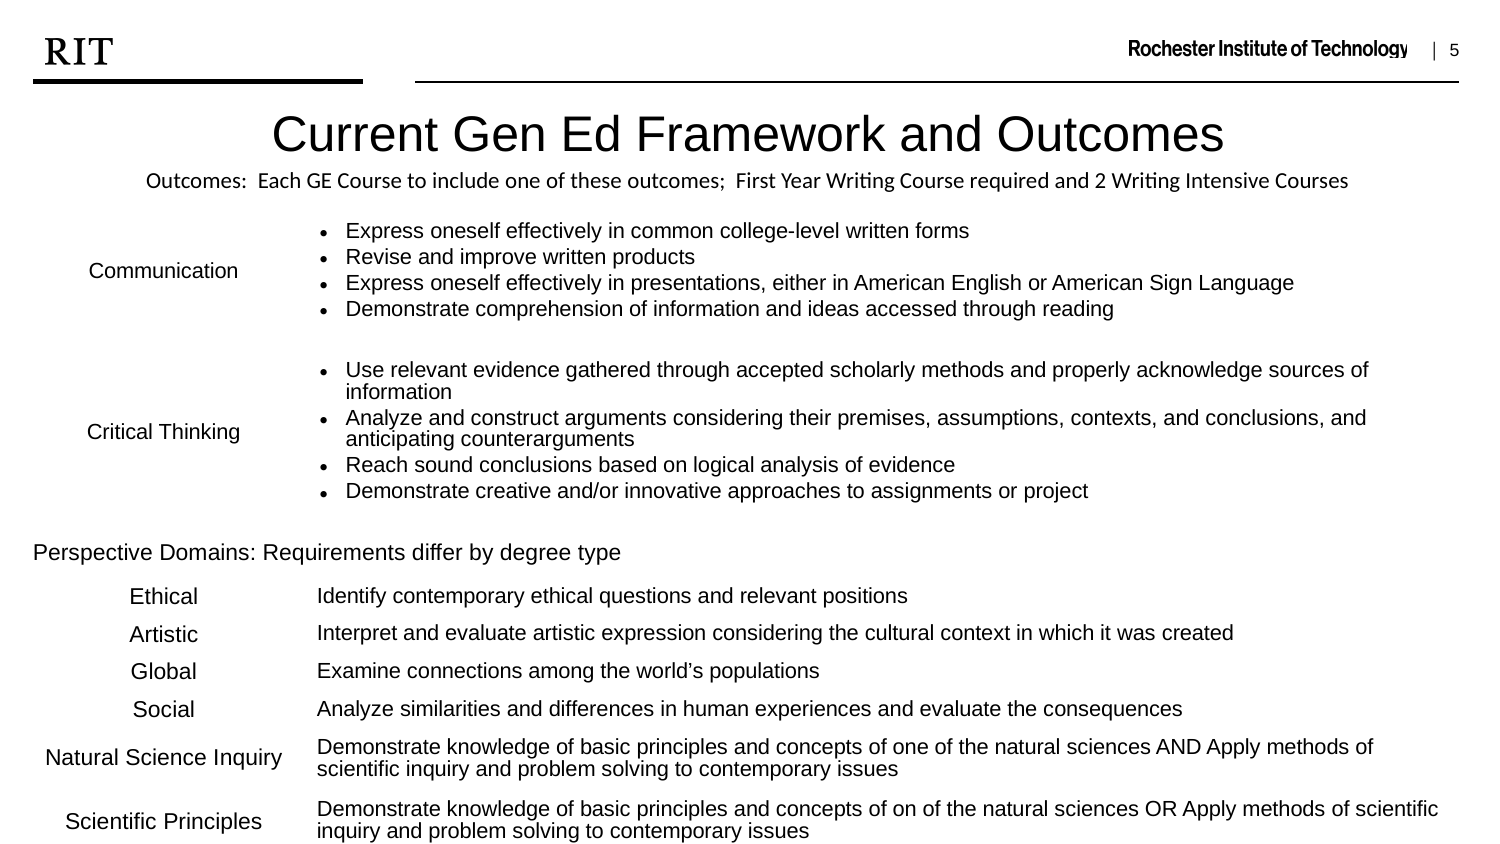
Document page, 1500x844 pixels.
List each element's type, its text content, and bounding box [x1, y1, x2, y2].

table_cell Global [22, 653, 306, 690]
list Current Gen Ed Framework and Outcomes [21, 93, 1476, 723]
table_cell Examine connections among the world’s populations [306, 653, 1475, 690]
table_cell Use relevant evidence gathered through accepted scholarly methods and properly acknowledge sources of information Analyze and construct arguments considering their premises, assumptions, contexts, and conclusions, and anticipating counterarguments Reach sound conclusions based on logical analysis of evidence Demonstrate creative and/or innovative approaches to assignments or project [306, 337, 1475, 524]
table_cell Critical Thinking [22, 337, 306, 524]
table_cell Perspective Domains: Requirements differ by degree type [22, 529, 1475, 575]
picture [44, 37, 113, 65]
table_cell Natural Science Inquiry [22, 728, 306, 790]
table_cell Communication [22, 205, 306, 337]
table_header Outcomes: Each GE Course to include one of these outcomes; First Year Writing Course required and 2 Writing Intensive Courses [22, 160, 1475, 205]
table_cell Social [22, 690, 306, 728]
table_cell Demonstrate knowledge of basic principles and concepts of on of the natural sciences OR Apply methods of scientific inquiry and problem solving to contemporary issues [306, 790, 1475, 844]
table_cell Ethical [22, 580, 306, 612]
table_cell Express oneself effectively in common college-level written forms Revise and improve written products Express oneself effectively in presentations, either in American English or American Sign Language Demonstrate comprehension of information and ideas accessed through reading [306, 205, 1475, 337]
table_cell Identify contemporary ethical questions and relevant positions [306, 580, 1475, 612]
table_cell Artistic [22, 618, 306, 653]
table_cell Scientific Principles [22, 790, 306, 844]
table_cell Interpret and evaluate artistic expression considering the cultural context in which it was created [306, 618, 1475, 653]
table_cell Analyze similarities and differences in human experiences and evaluate the consequences [306, 690, 1475, 728]
picture [1129, 40, 1407, 58]
table_cell Demonstrate knowledge of basic principles and concepts of one of the natural sciences AND Apply methods of scientific inquiry and problem solving to contemporary issues [306, 728, 1475, 790]
